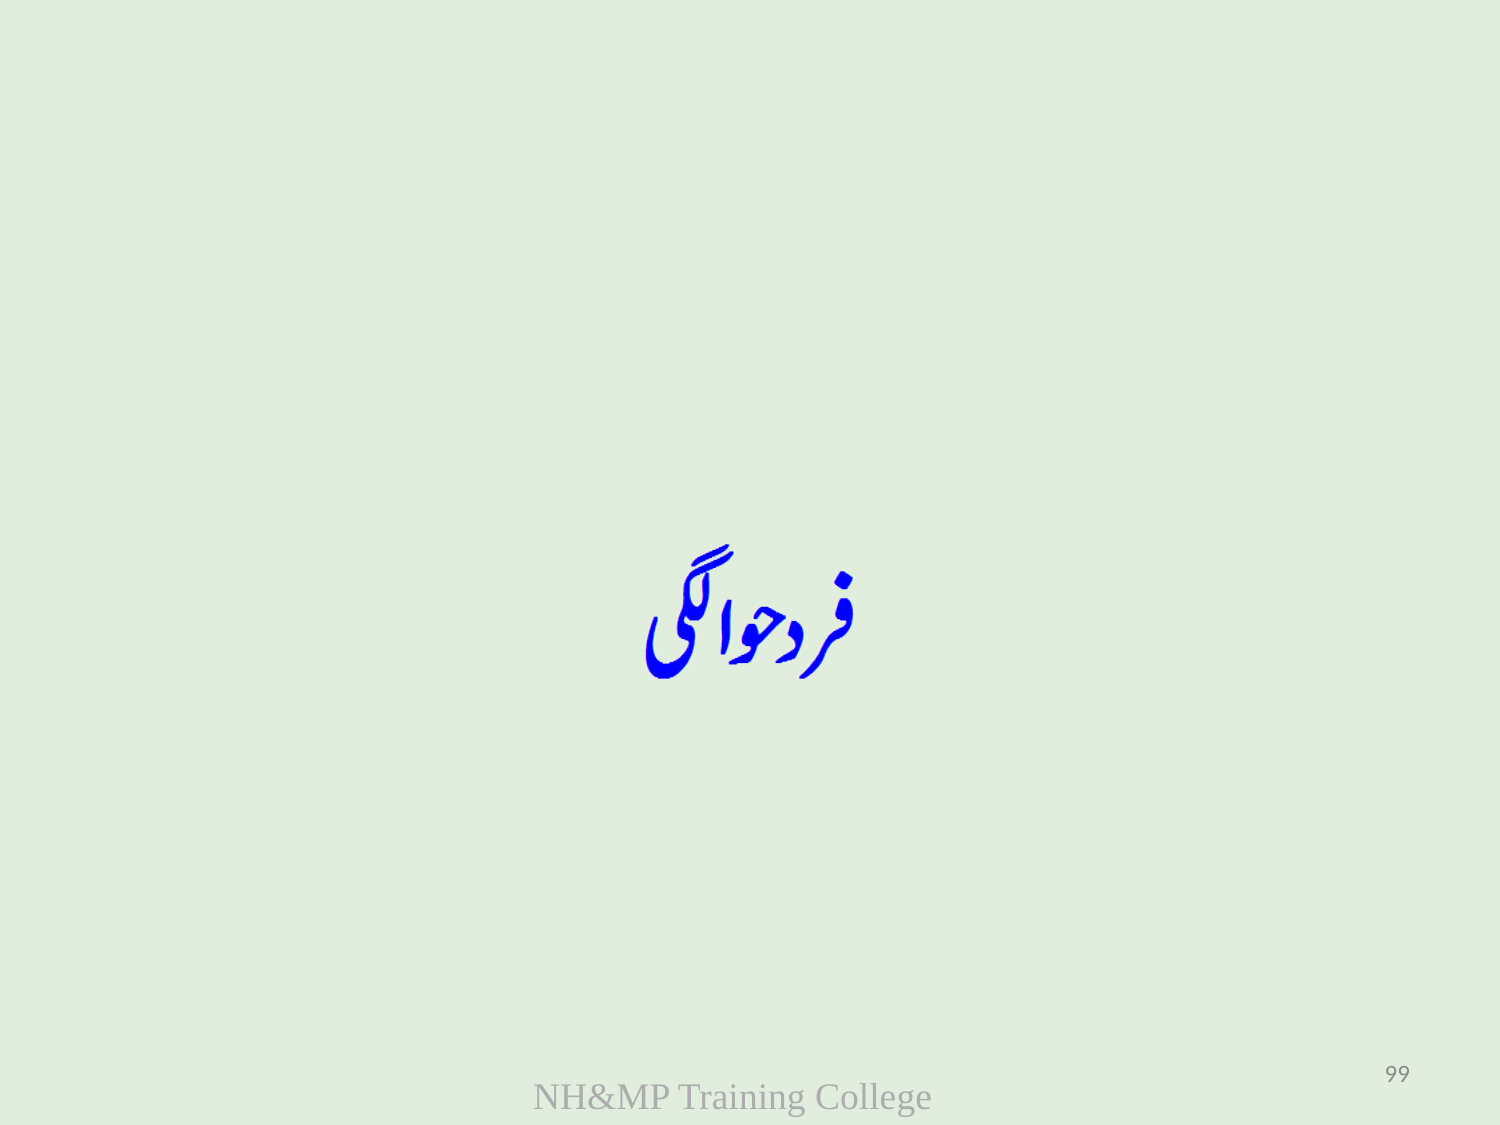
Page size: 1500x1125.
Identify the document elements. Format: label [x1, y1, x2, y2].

picture [0, 277, 1500, 1125]
